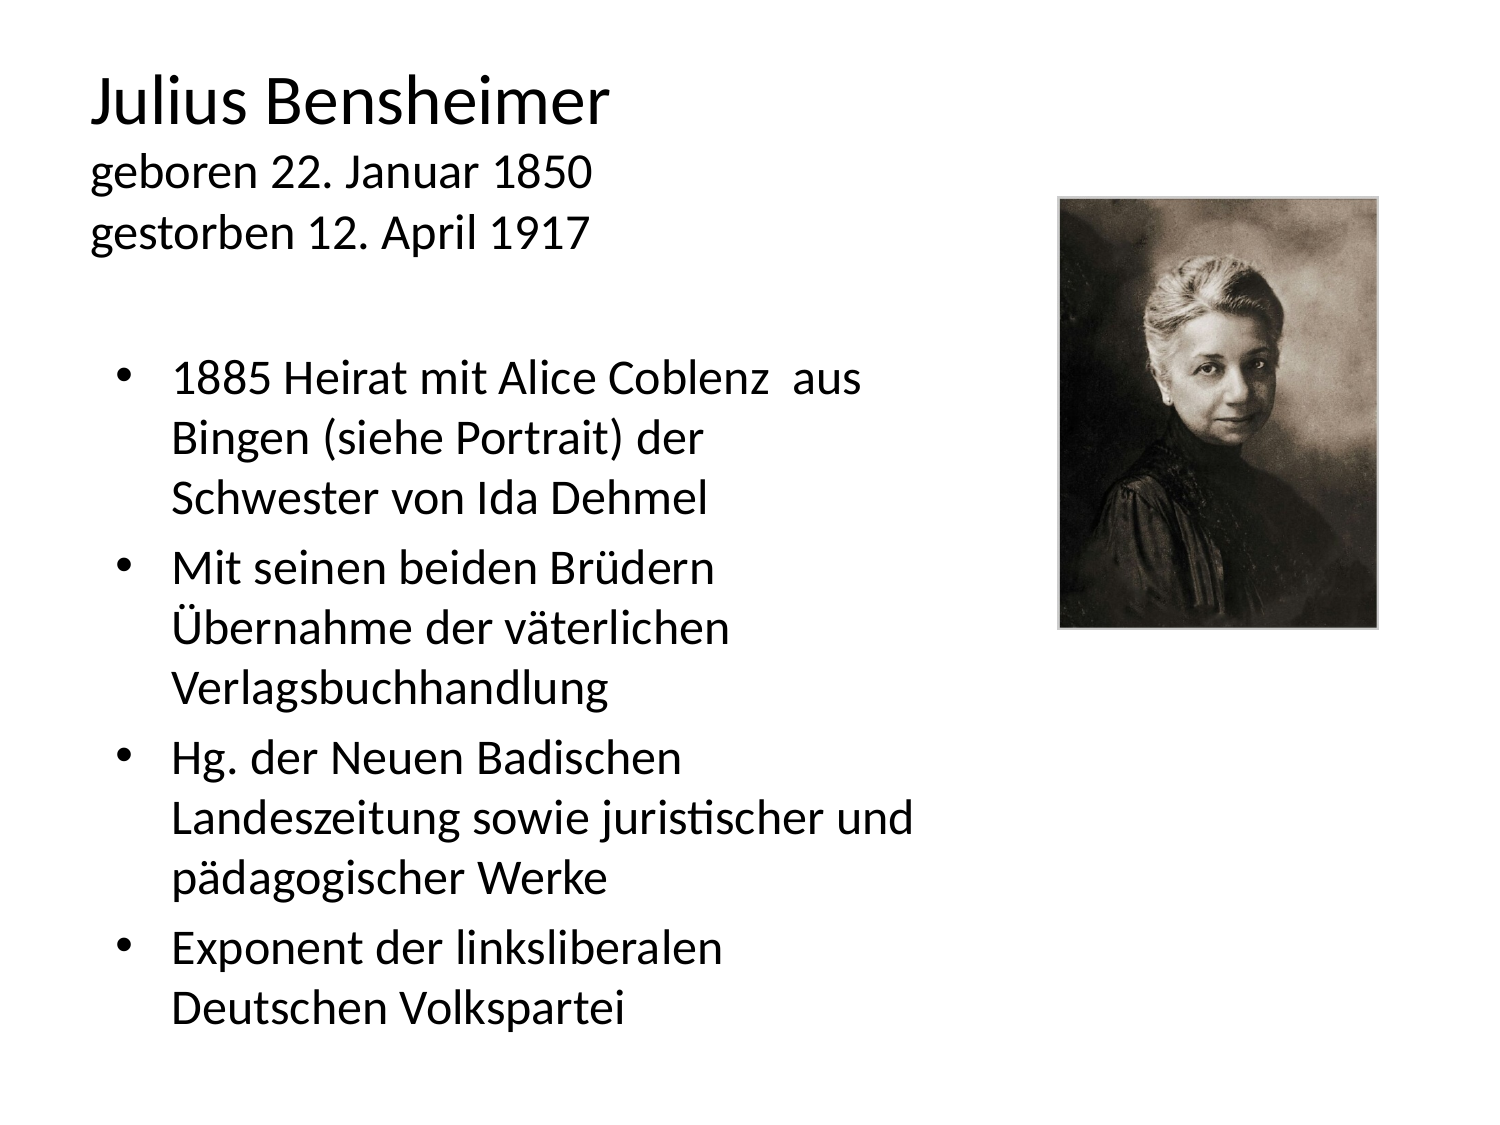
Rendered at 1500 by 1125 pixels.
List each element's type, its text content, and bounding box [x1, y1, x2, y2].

title Julius Bensheimer geboren 22. Januar 1850 gestorben 12. April 1917 [75, 45, 1436, 268]
list 1885 Heirat mit Alice Coblenz aus Bingen (siehe Portrait) der Schwester von Ida Dehmel Mit seinen beiden Brüdern Übernahme der väterlichen Verlagsbuchhandlung Hg. der Neuen Badischen Landeszeitung sowie juristischer und pädagogischer Werke Exponent der linksliberalen Deutschen Volkspartei [100, 267, 939, 1010]
picture [1056, 196, 1379, 630]
